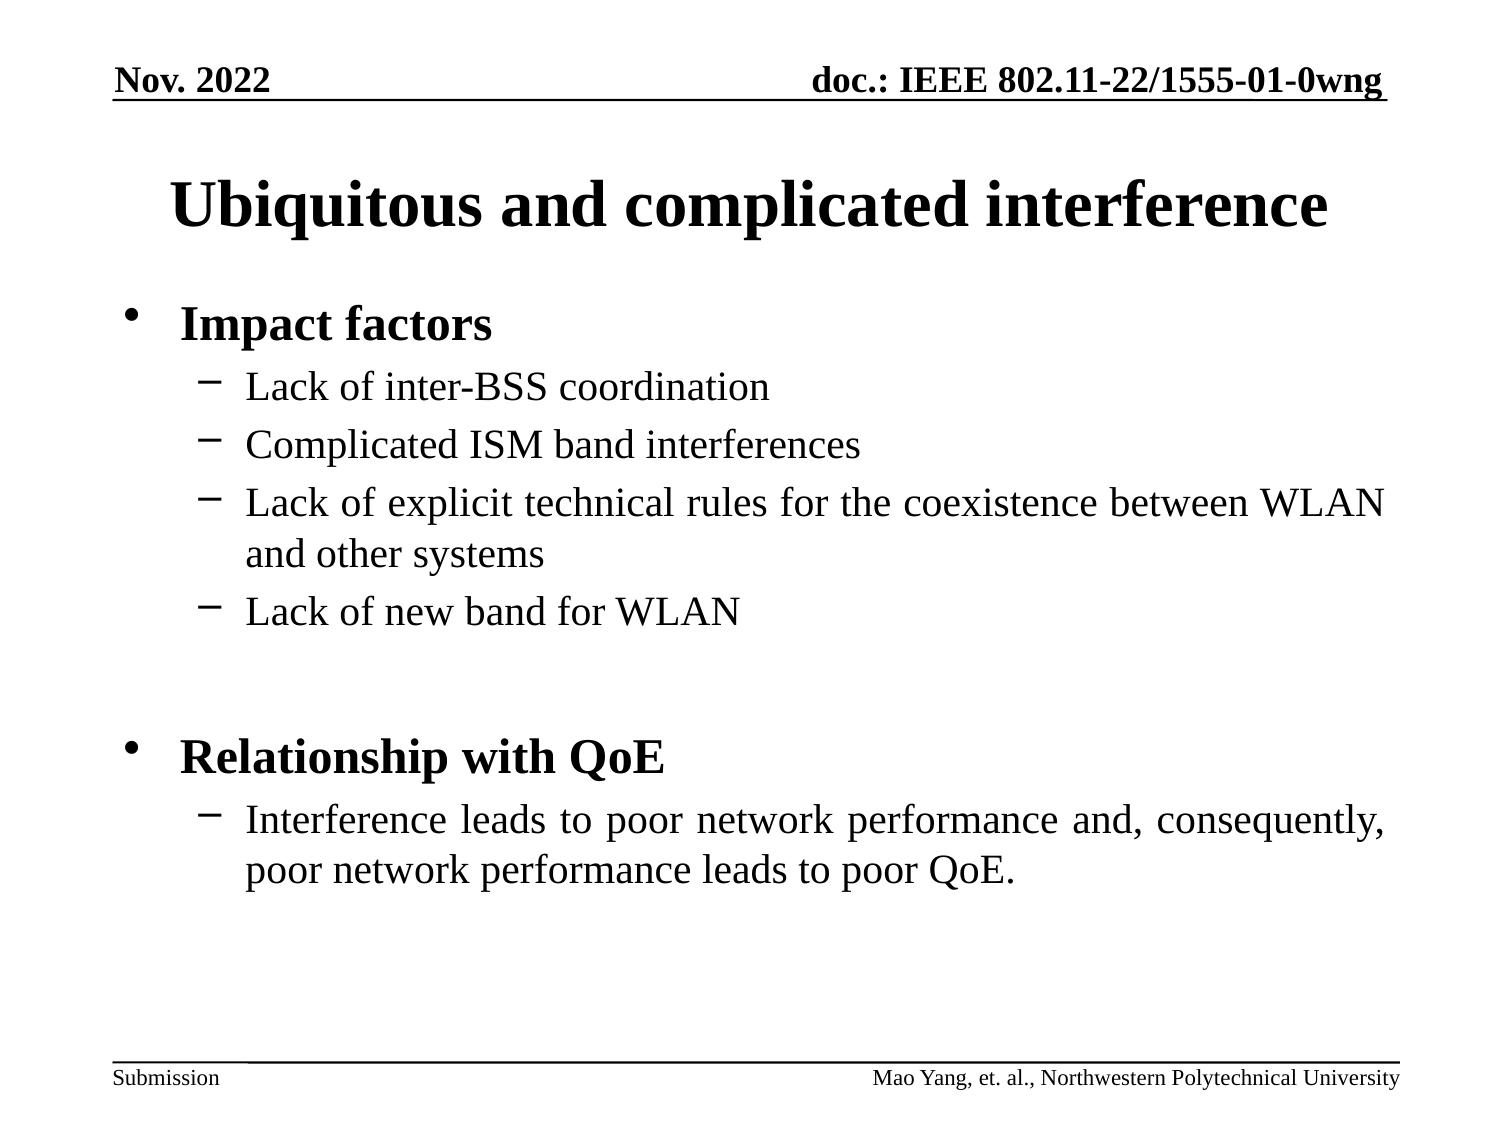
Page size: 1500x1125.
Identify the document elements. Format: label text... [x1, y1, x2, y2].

list Impact factors Lack of inter-BSS coordination Complicated ISM band interferences Lack of explicit technical rules for the coexistence between WLAN and other systems Lack of new band for WLAN Relationship with QoE Interference leads to poor network performance and, consequently, poor network performance leads to poor QoE. [108, 282, 1402, 958]
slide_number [114, 54, 272, 101]
footer Mao Yang, et. al., Northwestern Polytechnical University [869, 1061, 1402, 1091]
title Ubiquitous and complicated interference [112, 112, 1388, 282]
